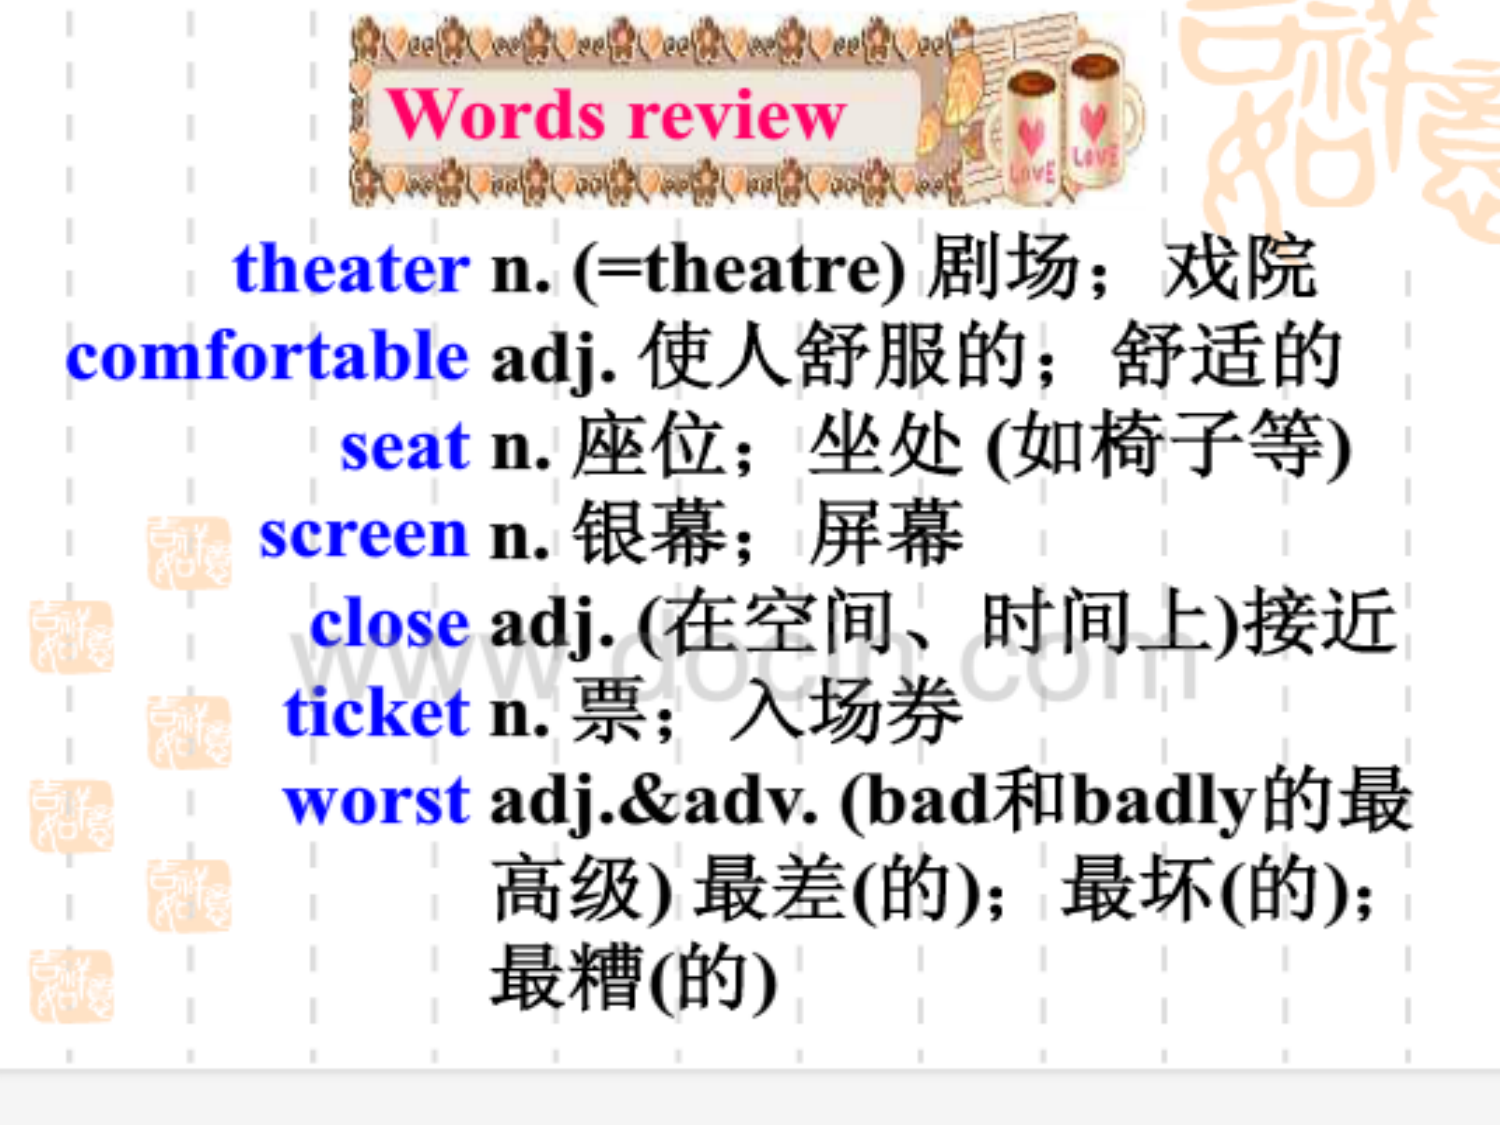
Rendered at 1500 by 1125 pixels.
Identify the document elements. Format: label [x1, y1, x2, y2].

list [0, 0, 1500, 1125]
